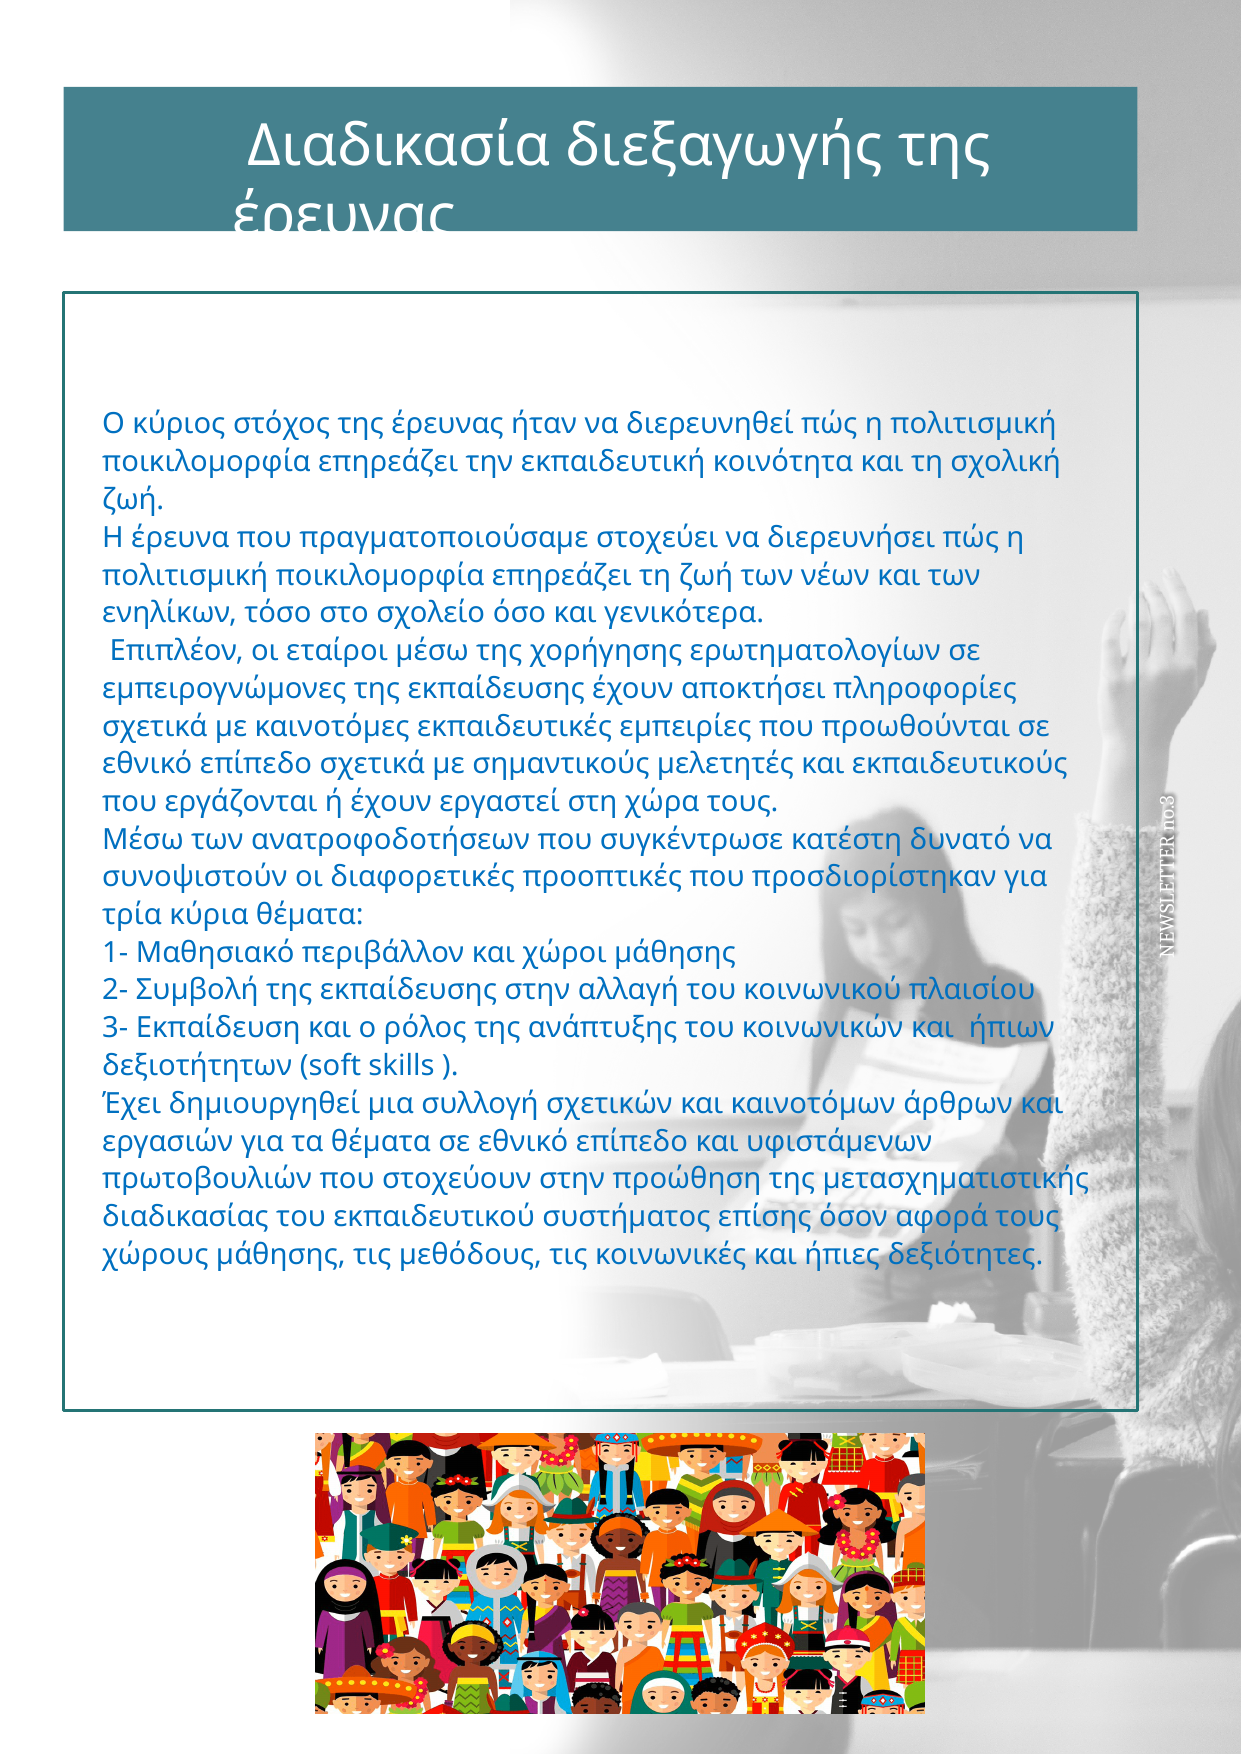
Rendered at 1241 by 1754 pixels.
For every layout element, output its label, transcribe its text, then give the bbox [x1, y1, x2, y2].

subtitle Διαδικασία διεξαγωγής της έρευνας [63, 86, 503, 232]
picture [315, 0, 1241, 1754]
title Ο κύριος στόχος της έρευνας ήταν να διερευνηθεί πώς η πολιτισμική ποικιλομορφία επηρεάζει την εκπαιδευτική κοινότητα και τη σχολική ζωή. Η έρευνα που πραγματοποιούσαμε στοχεύει να διερευνήσει πώς η πολιτισμική ποικιλομορφία επηρεάζει τη ζωή των νέων και των ενηλίκων, τόσο στο σχολείο όσο και γενικότερα. Επιπλέον, οι εταίροι μέσω της χορήγησης ερωτηματολογίων σε εμπειρογνώμονες της εκπαίδευσης έχουν αποκτήσει πληροφορίες σχετικά με καινοτόμες εκπαιδευτικές εμπειρίες που προωθούνται σε εθνικό επίπεδο σχετικά με σημαντικούς μελετητές και εκπαιδευτικούς που εργάζονται ή έχουν εργαστεί στη χώρα τους. Μέσω των ανατροφοδοτήσεων που συγκέντρωσε κατέστη δυνατό να συνοψιστούν οι διαφορετικές προοπτικές που προσδιορίστηκαν για τρία κύρια θέματα: 1- Μαθησιακό περιβάλλον και χώροι μάθησης 2- Συμβολή της εκπαίδευσης στην αλλαγή του κοινωνικού πλαισίου 3- Εκπαίδευση και ο ρόλος της ανάπτυξης του κοινωνικών και ήπιων δεξιοτήτητων (soft skills ). Έχει δημιουργηθεί μια συλλογή σχετικών και καινοτόμων άρθρων και εργασιών για τα θέματα σε εθνικό επίπεδο και υφιστάμενων πρωτοβουλιών που στοχεύουν στην προώθηση της μετασχηματιστικής διαδικασίας του εκπαιδευτικού συστήματος επίσης όσον αφορά τους χώρους μάθησης, τις μεθόδους, τις κοινωνικές και ήπιες δεξιότητες. [63, 292, 503, 1411]
